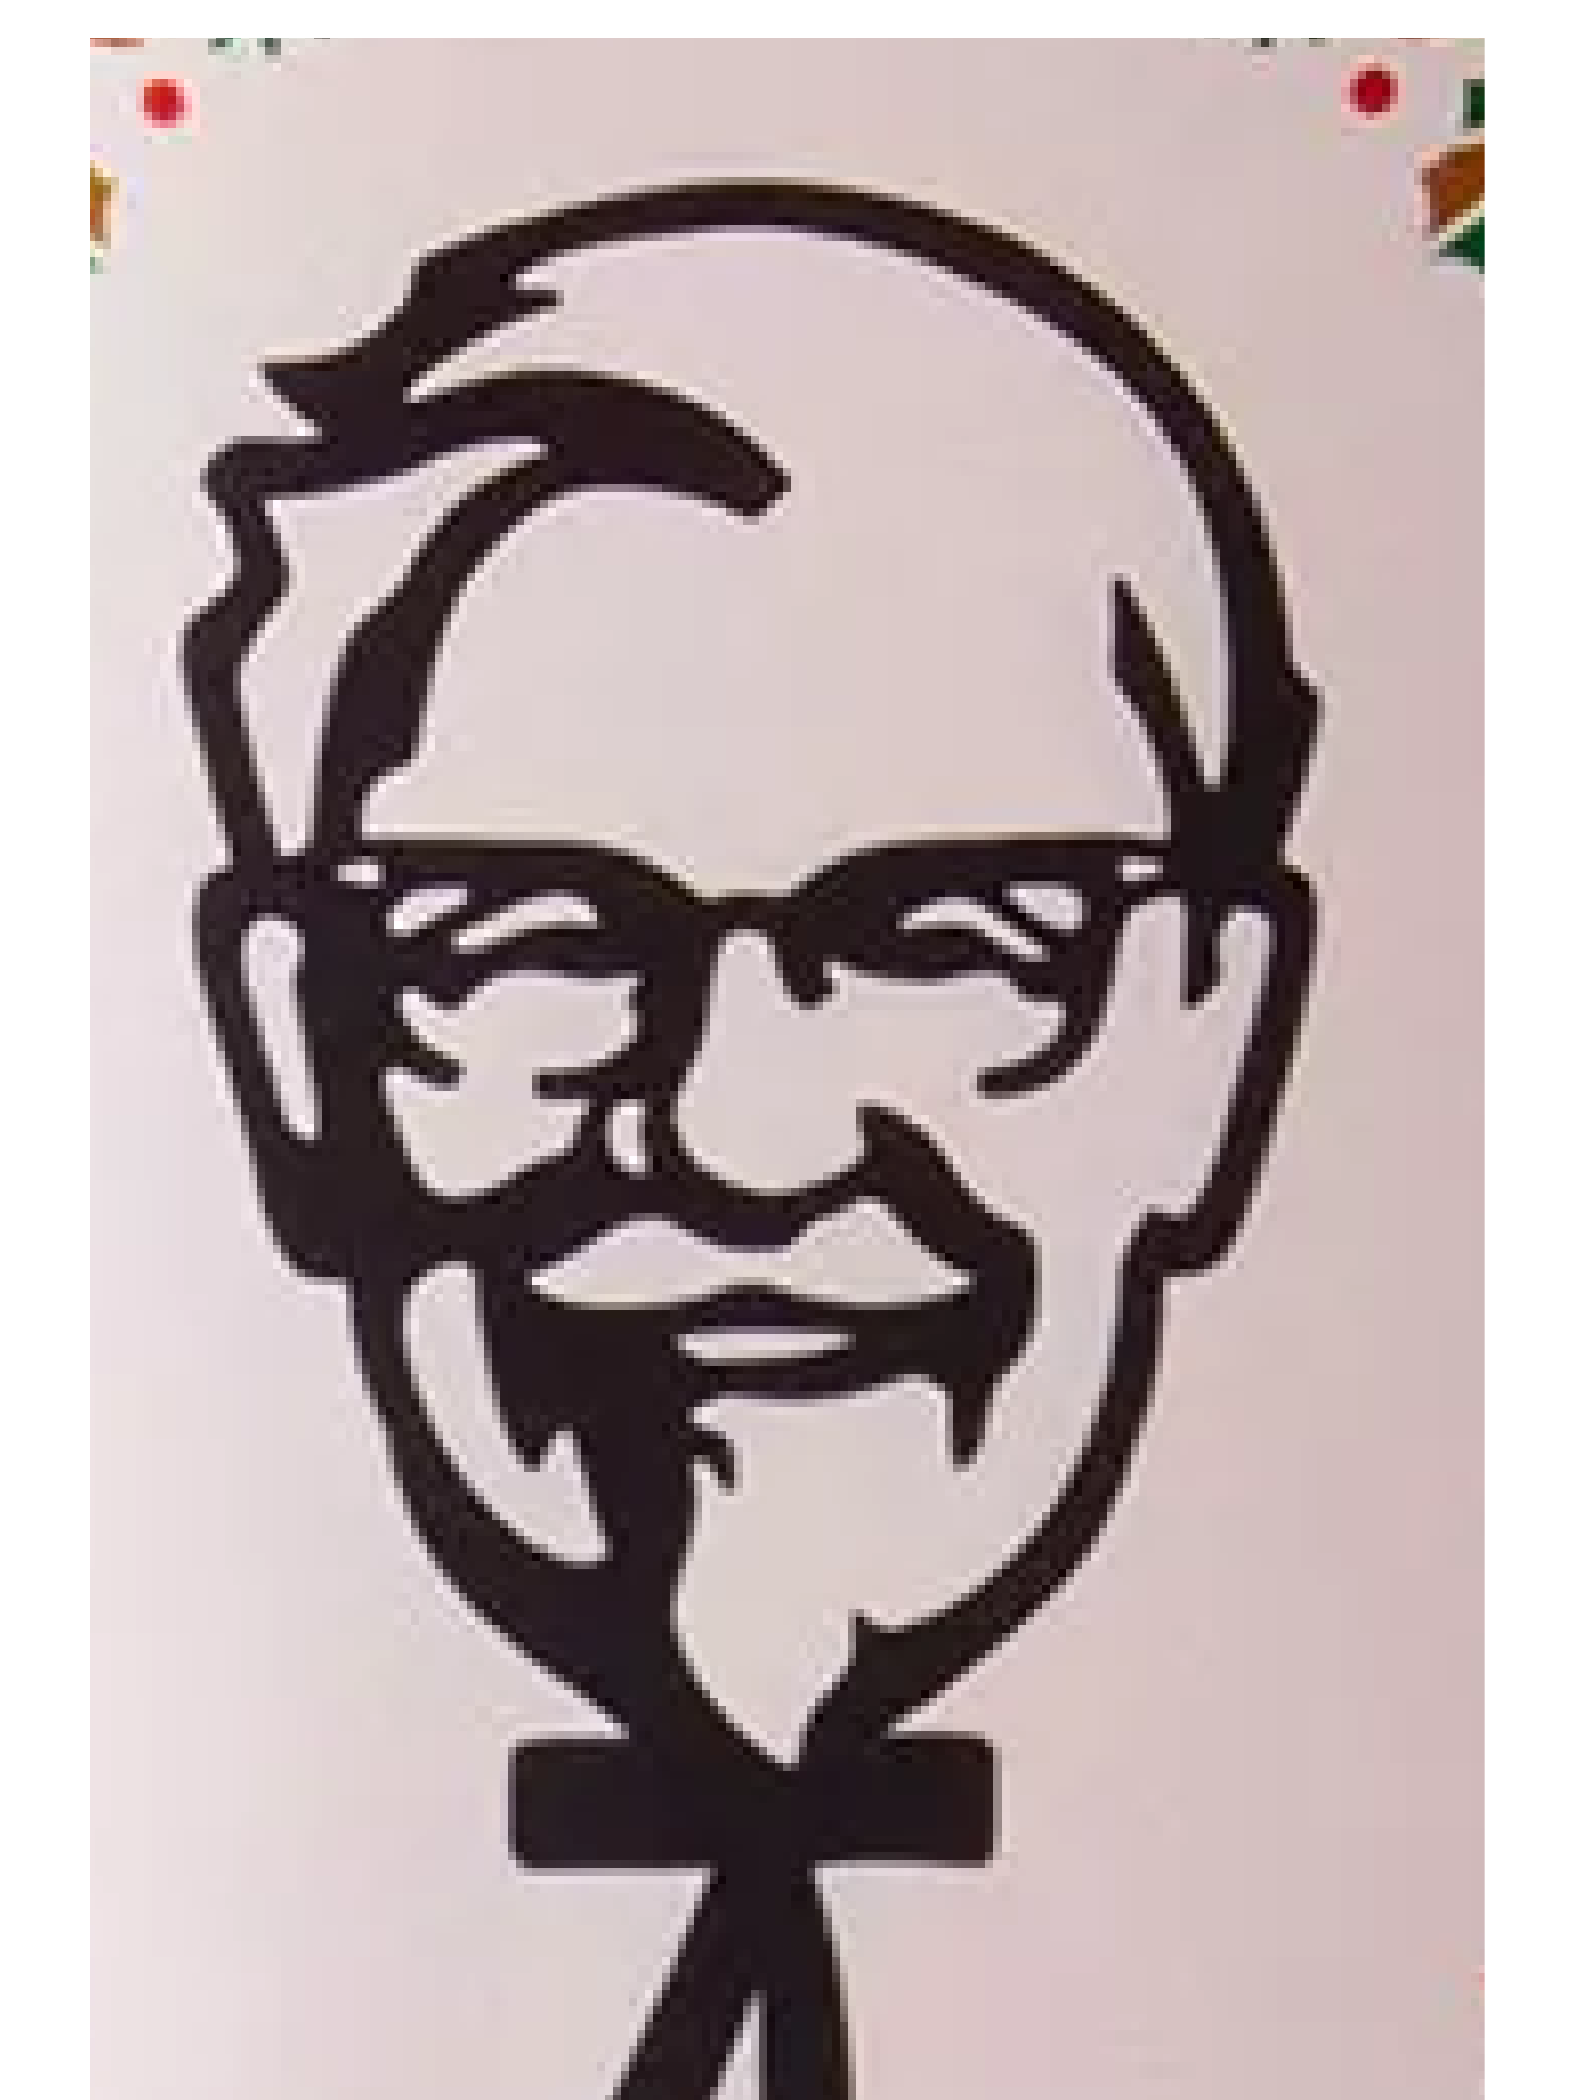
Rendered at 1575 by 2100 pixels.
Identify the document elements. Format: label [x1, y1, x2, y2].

picture [90, 37, 1485, 2100]
